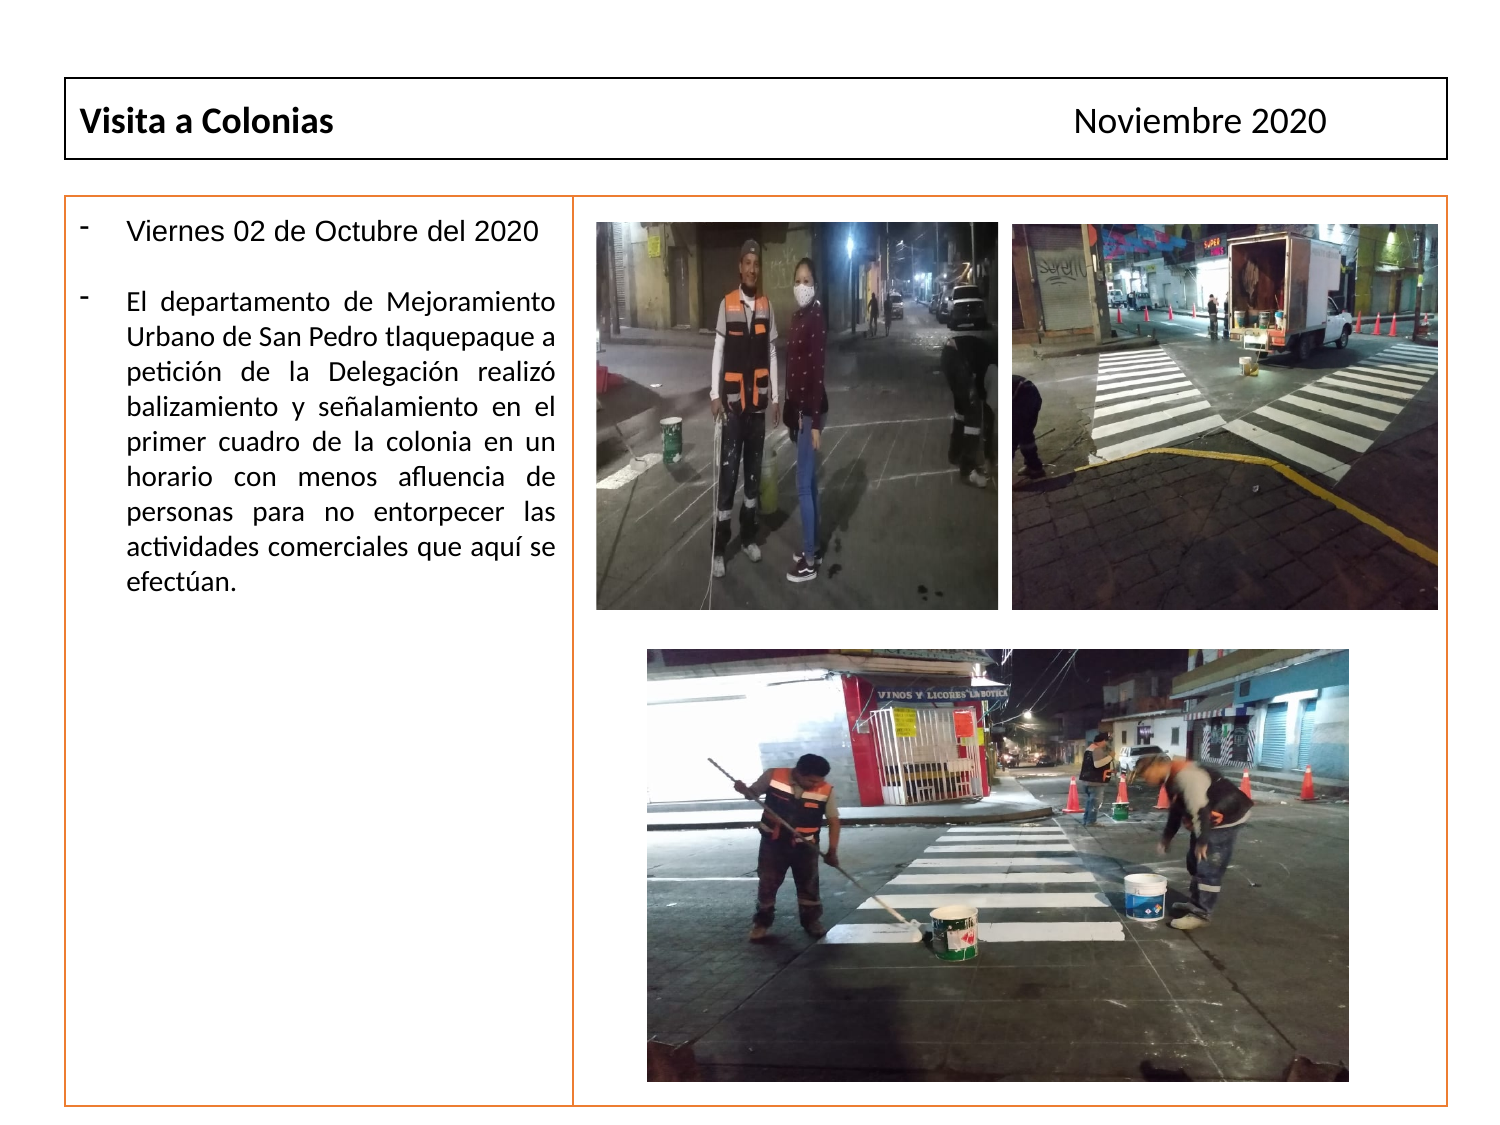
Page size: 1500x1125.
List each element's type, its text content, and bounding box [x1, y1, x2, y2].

text_box [64, 195, 1448, 1107]
picture [1012, 224, 1438, 610]
text_box Visita a Colonias [64, 77, 1448, 160]
text_box Noviembre 2020 [1058, 89, 1342, 149]
picture [596, 222, 999, 610]
picture [647, 649, 1349, 1082]
